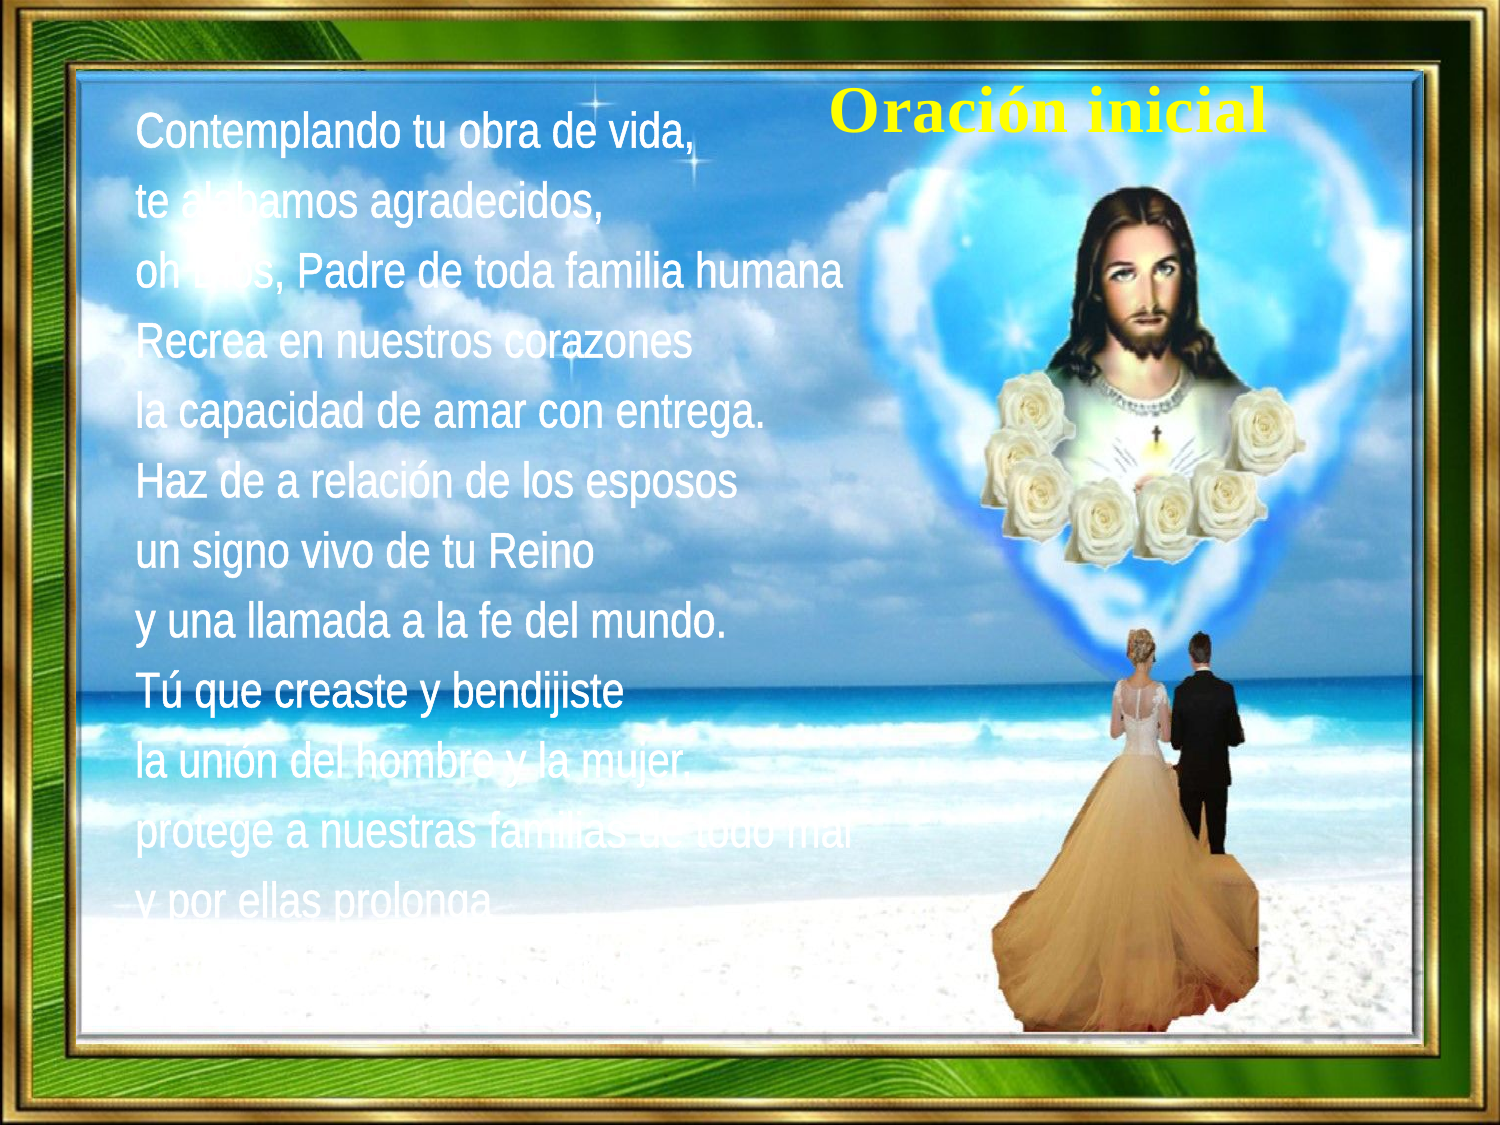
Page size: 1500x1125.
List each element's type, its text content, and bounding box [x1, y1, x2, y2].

picture [0, 0, 1500, 1125]
text_box Oración inicial [814, 58, 1397, 68]
